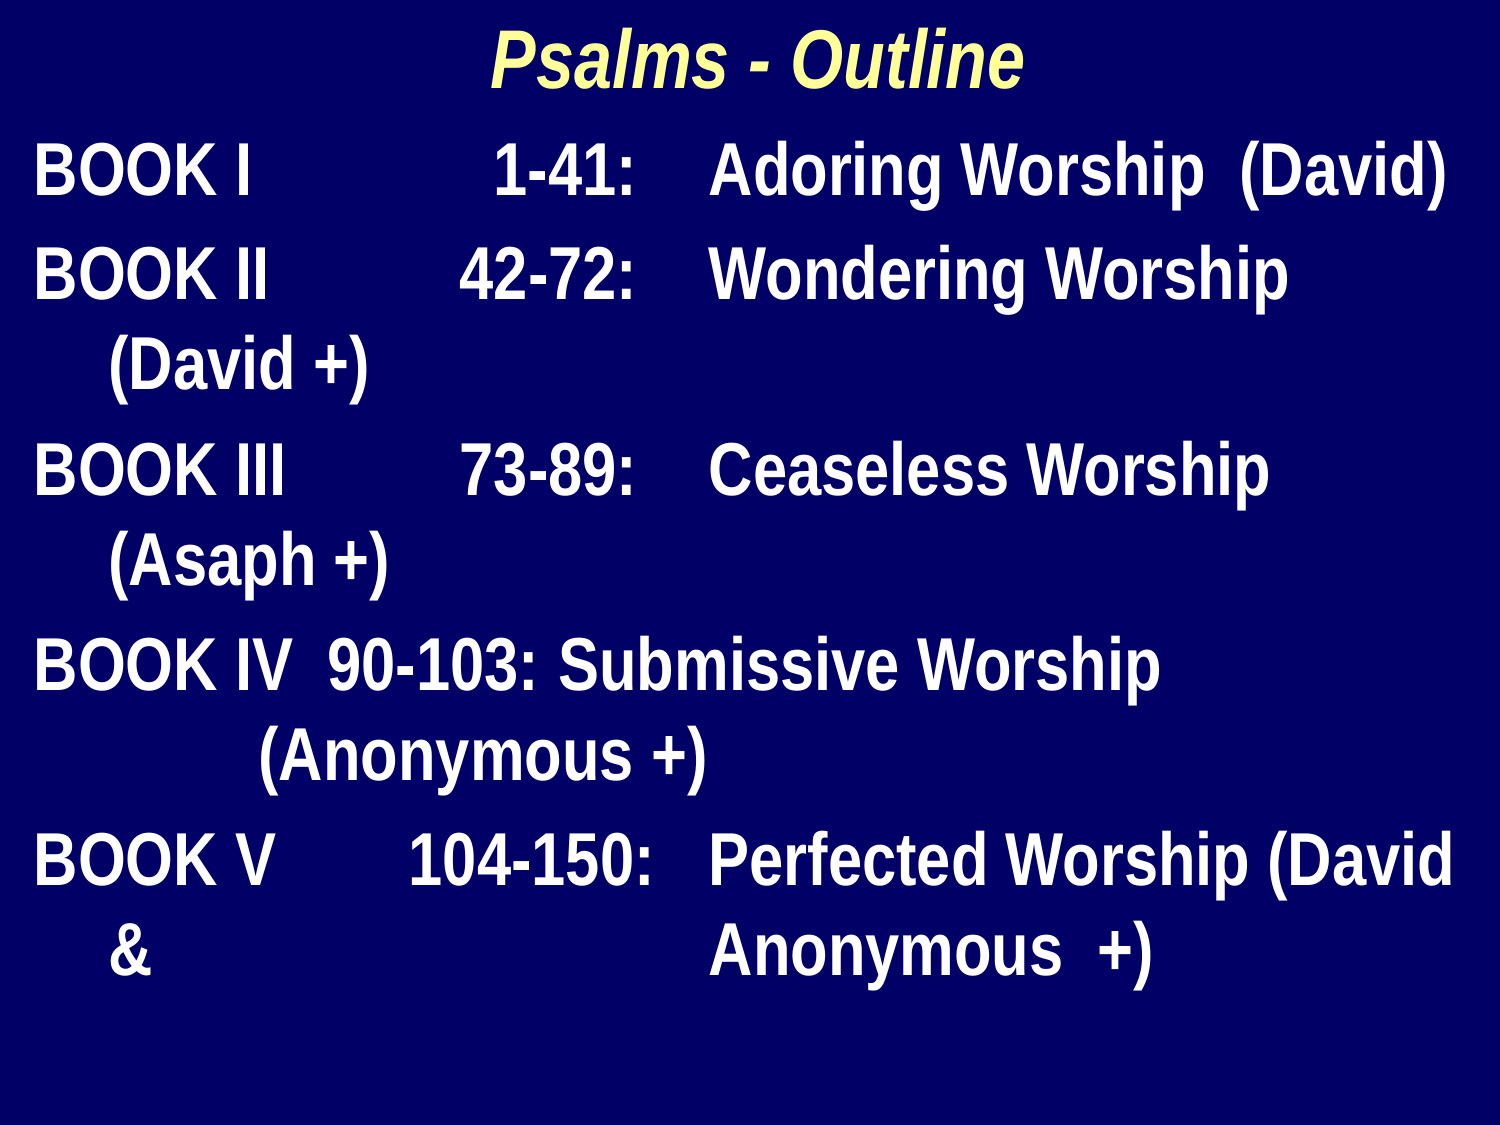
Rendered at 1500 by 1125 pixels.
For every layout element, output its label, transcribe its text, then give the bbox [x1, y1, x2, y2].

list BOOK I 1-41: Adoring Worship (David) BOOK II 42-72: Wondering Worship (David +) BOOK III 73-89: Ceaseless Worship (Asaph +) BOOK IV 90-103: Submissive Worship (Anonymous +) BOOK V 104-150: Perfected Worship (David & Anonymous +) [0, 112, 1500, 1125]
title Psalms - Outline [0, 0, 1500, 112]
